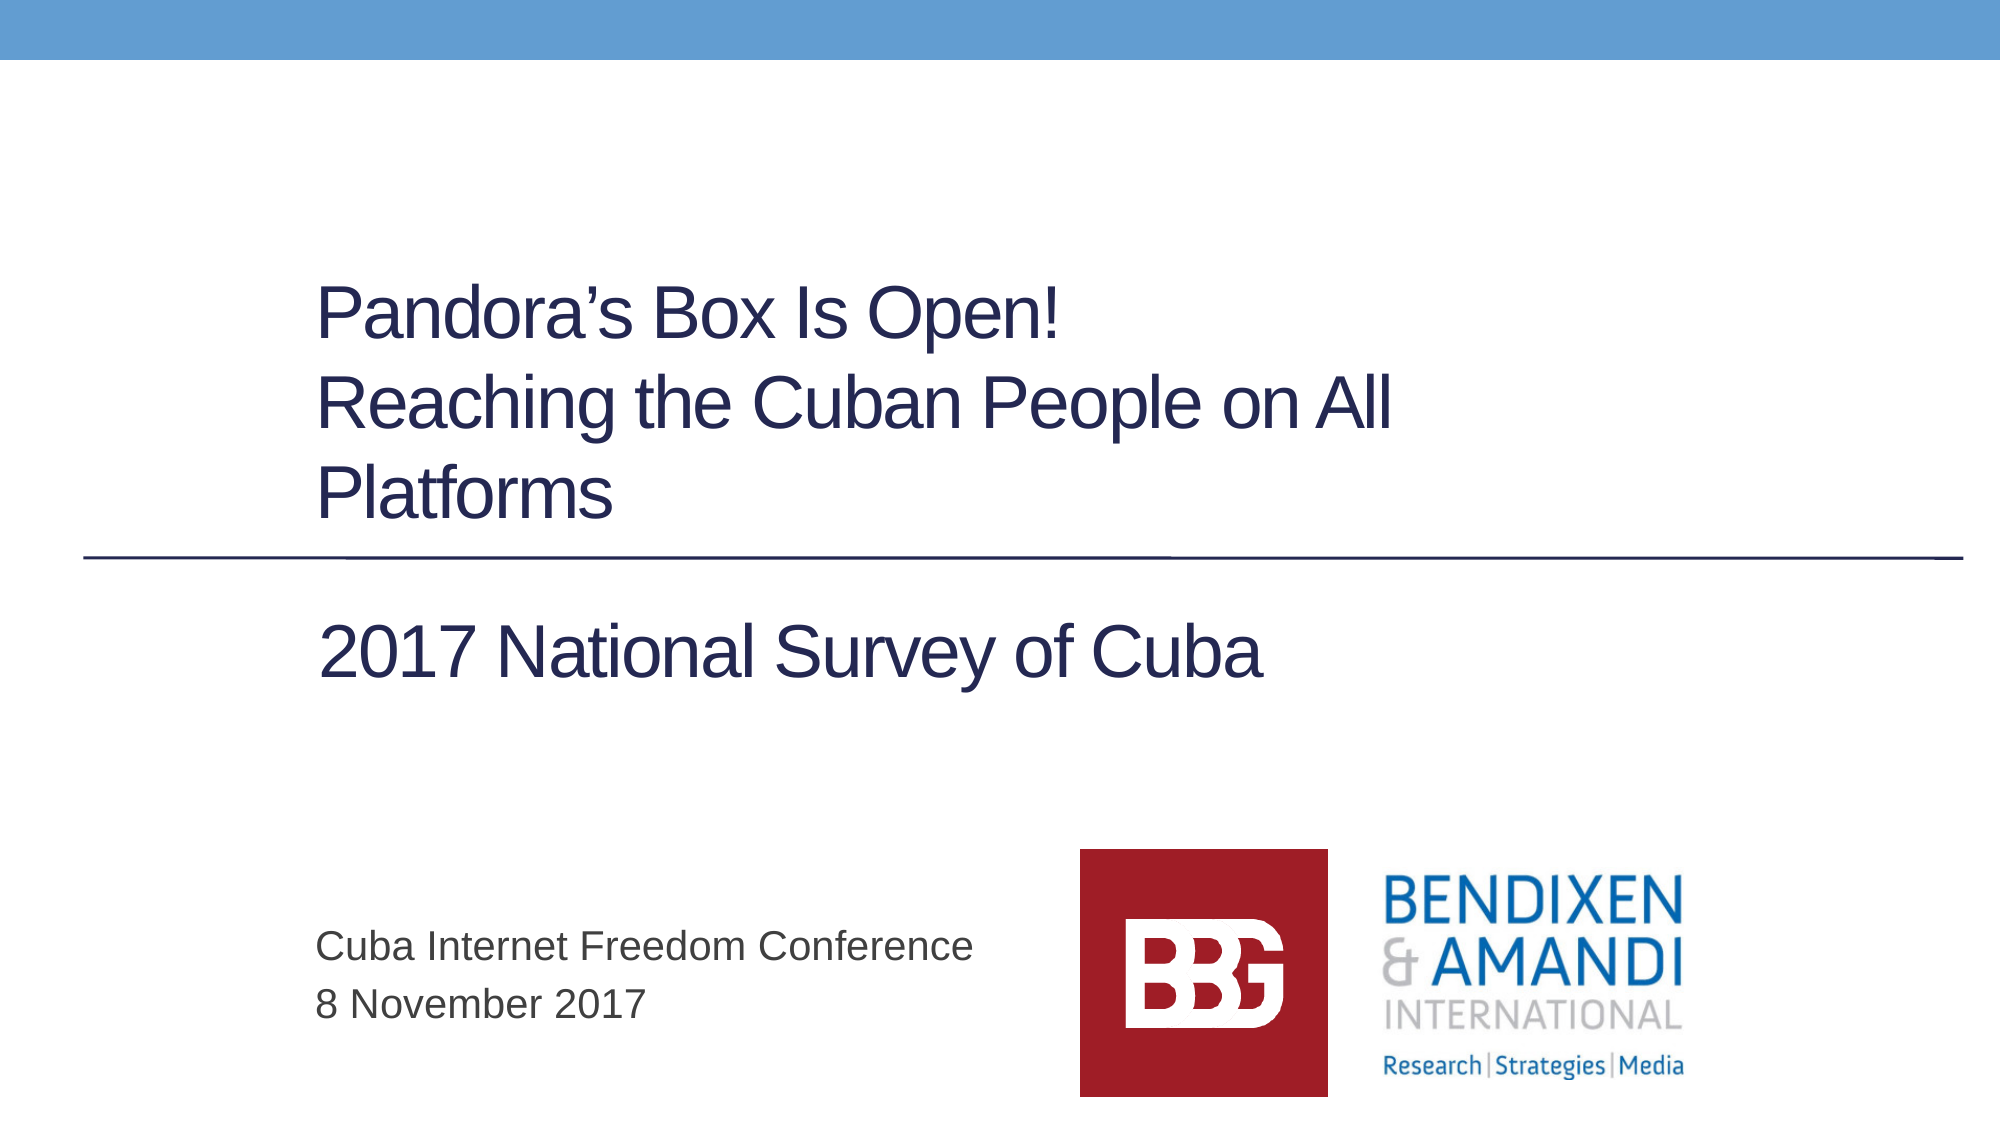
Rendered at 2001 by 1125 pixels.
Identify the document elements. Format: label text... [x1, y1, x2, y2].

subtitle Cuba Internet Freedom Conference 8 November 2017 [300, 910, 1013, 1036]
picture [1374, 867, 1688, 1080]
picture [1080, 849, 1328, 1097]
text_box 2017 National Survey of Cuba [303, 587, 1729, 700]
title Pandora’s Box Is Open! Reaching the Cuban People on All Platforms [300, 162, 1725, 542]
